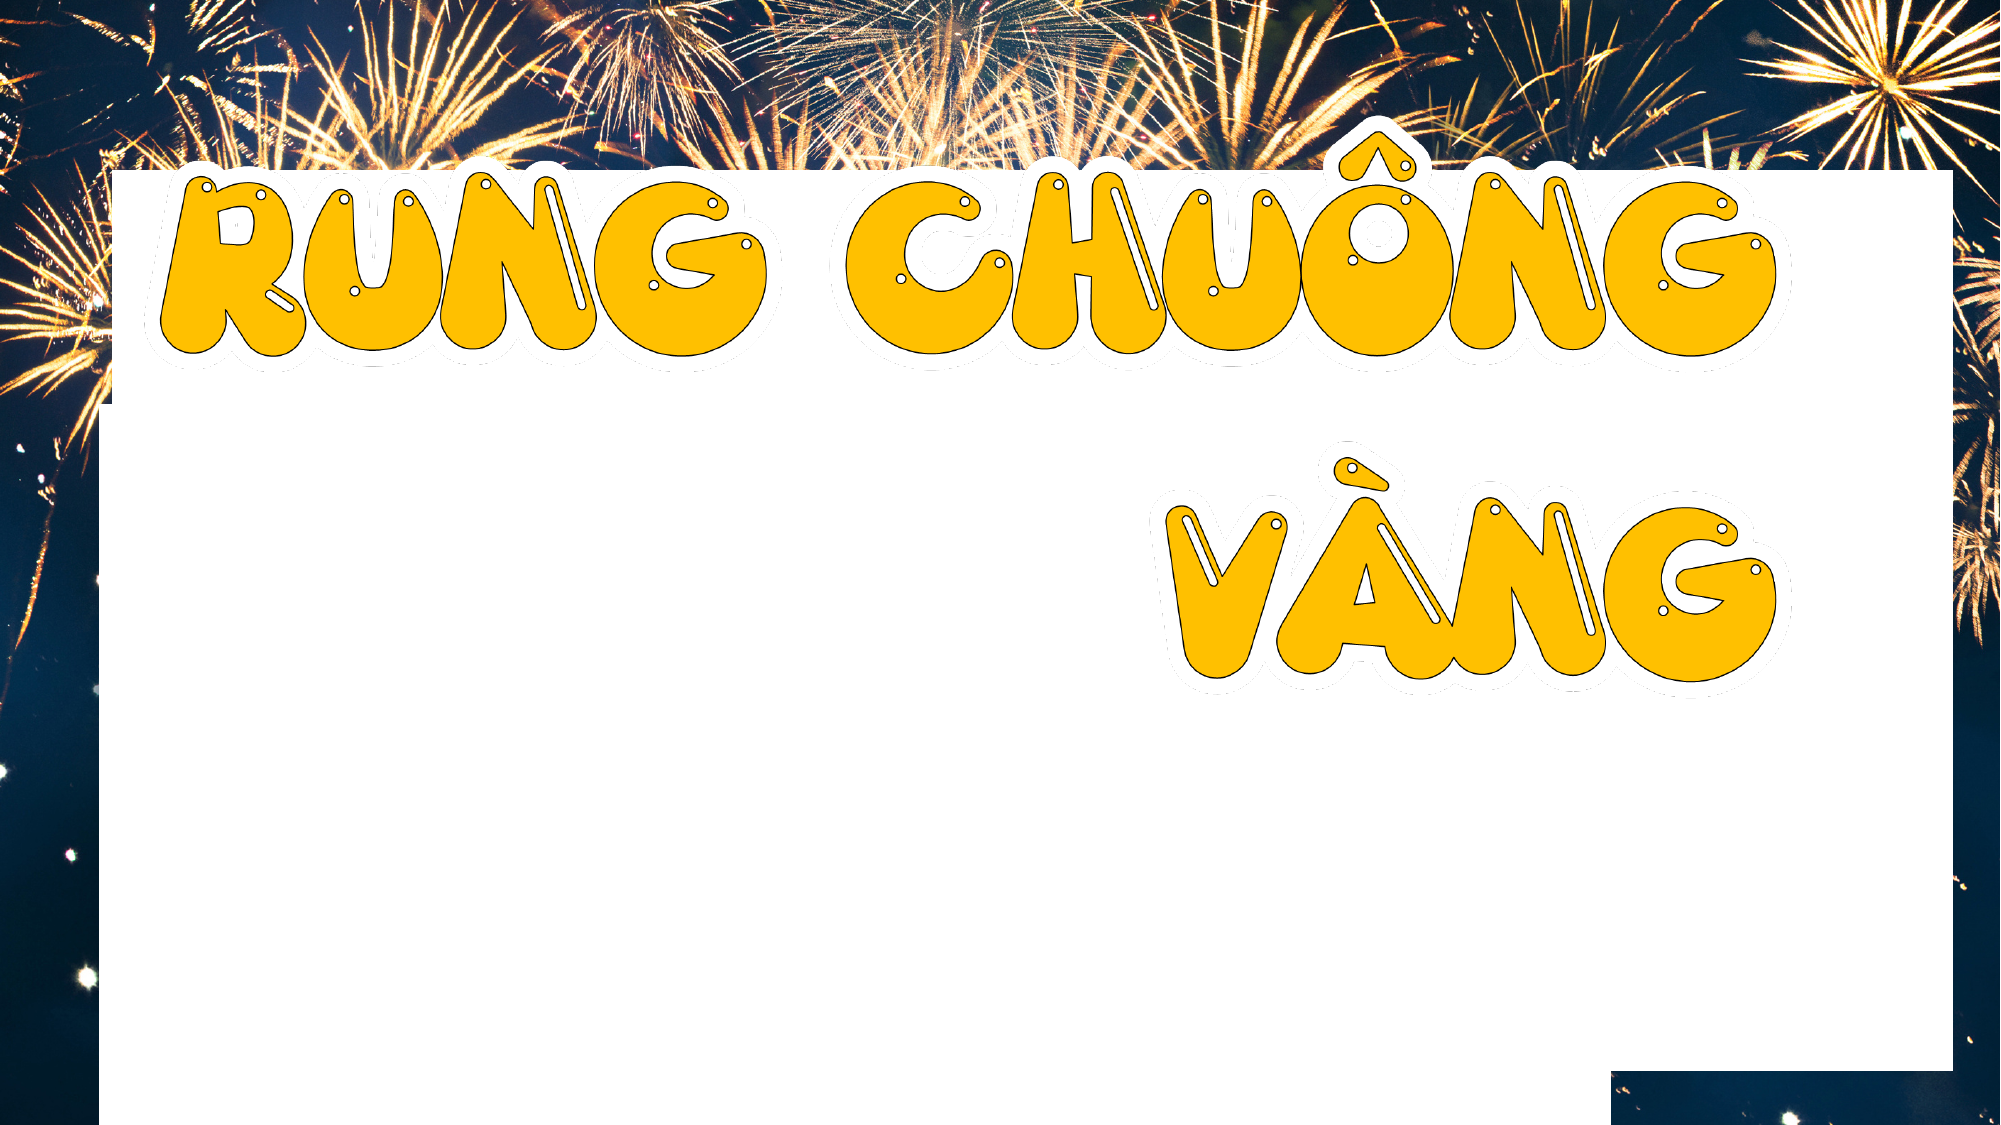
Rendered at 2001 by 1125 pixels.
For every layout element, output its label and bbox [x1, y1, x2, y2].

text_box [0, 0, 2000, 1125]
picture [24, 78, 1953, 1125]
